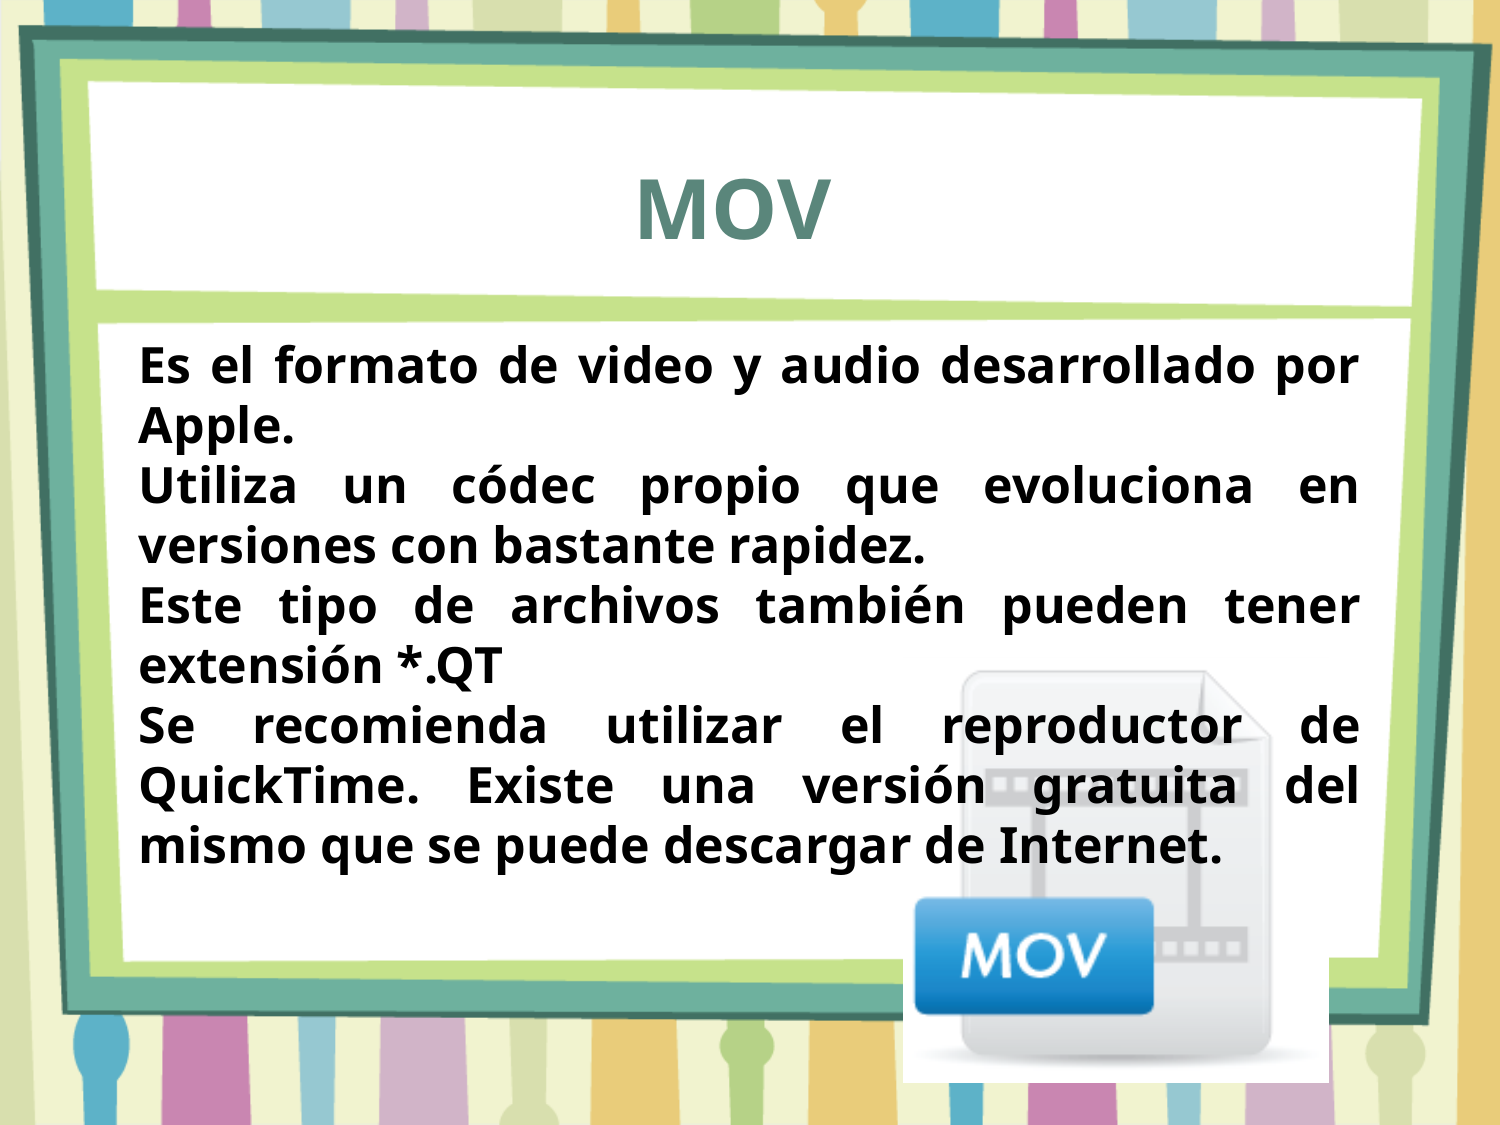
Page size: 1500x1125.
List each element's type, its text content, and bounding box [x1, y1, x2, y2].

picture [0, 0, 1500, 1125]
text_box Es el formato de video y audio desarrollado por Apple. Utiliza un códec propio que evoluciona en versiones con bastante rapidez. Este tipo de archivos también pueden tener extensión *.QT Se recomienda utilizar el reproductor de QuickTime. Existe una versión gratuita del mismo que se puede descargar de Internet. [123, 326, 1376, 881]
text_box MOV [88, 149, 1376, 264]
